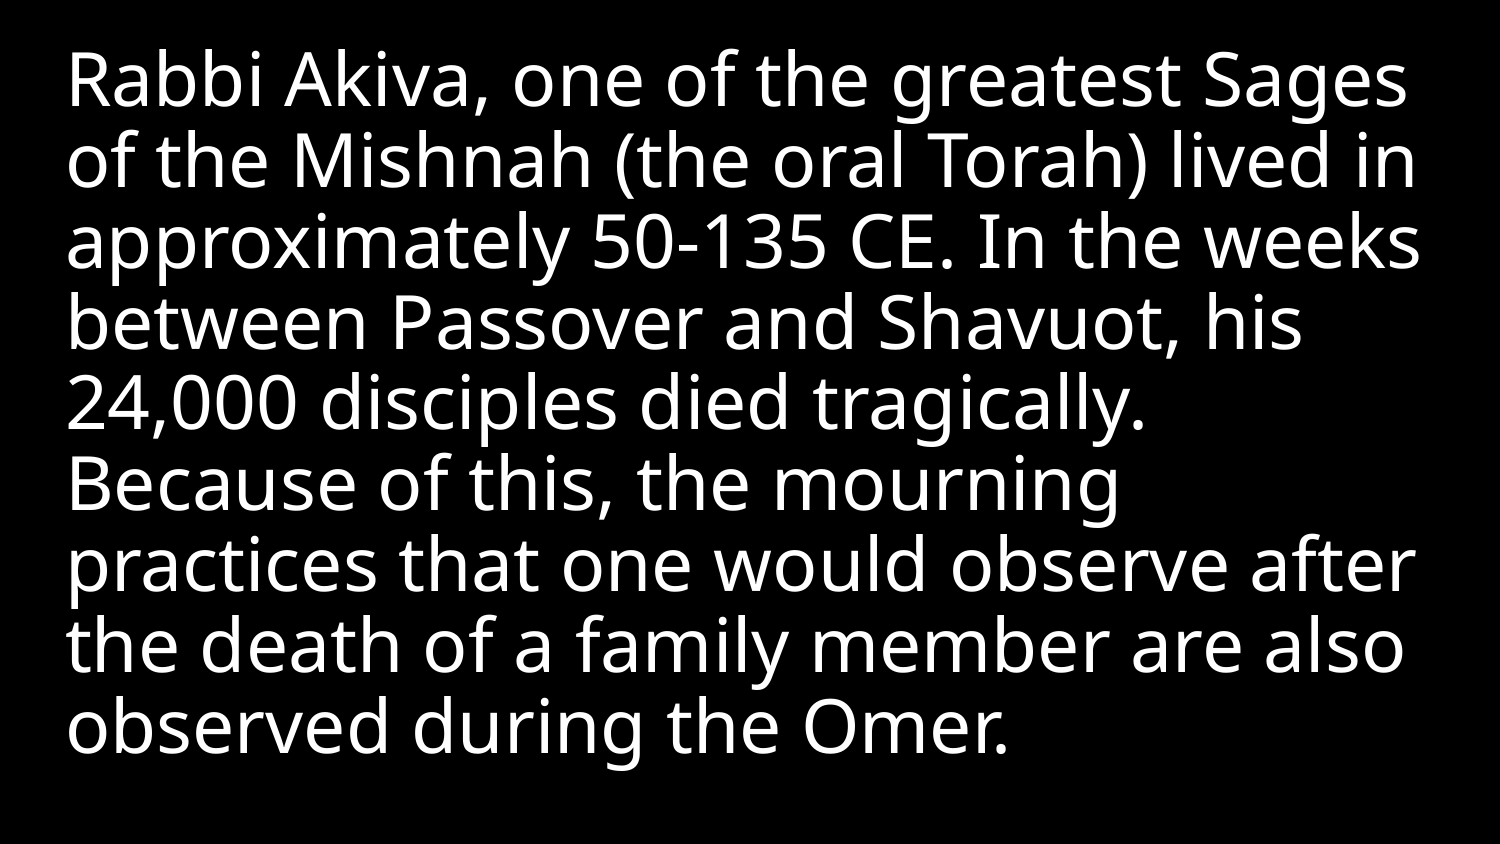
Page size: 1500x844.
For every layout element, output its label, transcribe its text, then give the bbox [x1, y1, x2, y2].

subtitle Rabbi Akiva, one of the greatest Sages of the Mishnah (the oral Torah) lived in approximately 50-135 CE. In the weeks between Passover and Shavuot, his 24,000 disciples died tragically. Because of this, the mourning practices that one would observe after the death of a family member are also observed during the Omer. [50, 34, 1450, 797]
